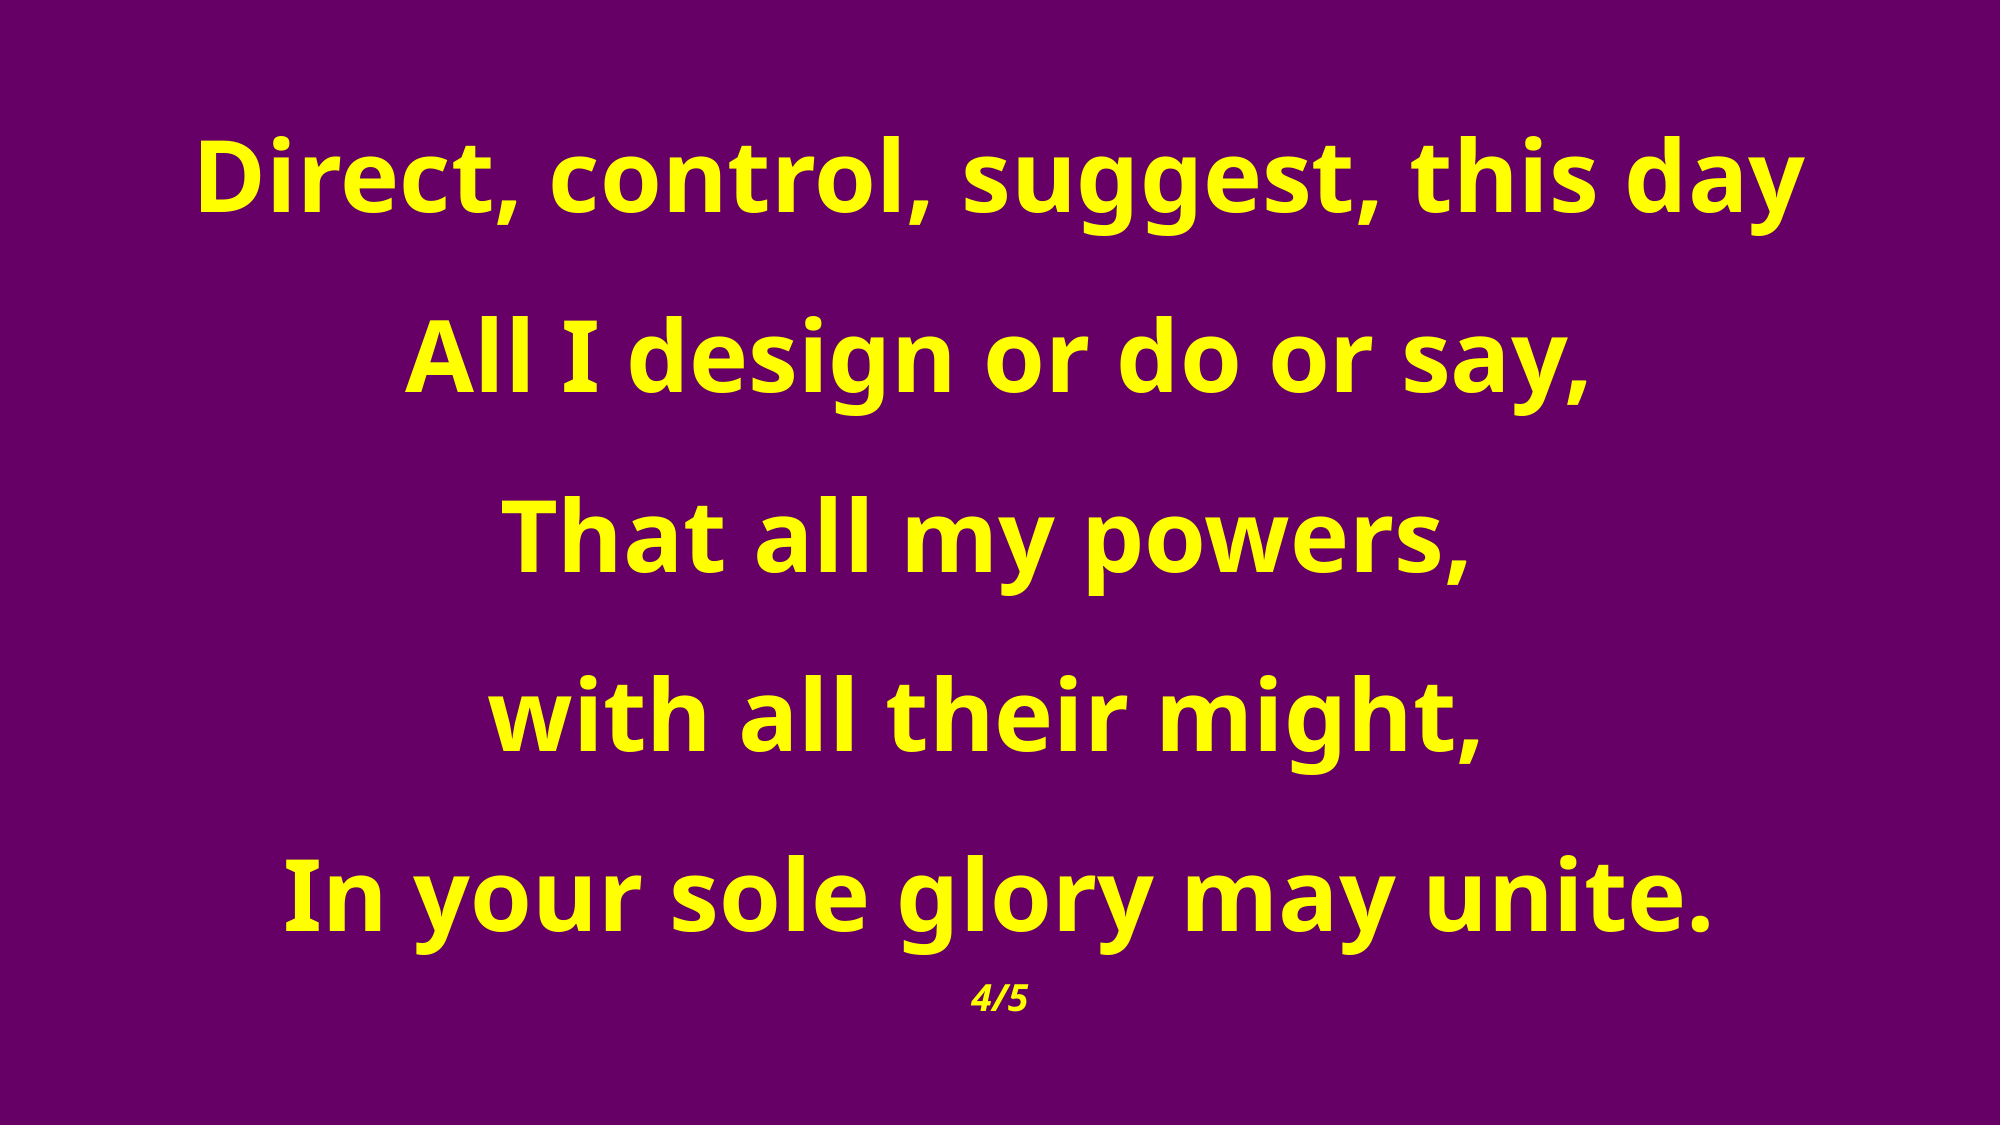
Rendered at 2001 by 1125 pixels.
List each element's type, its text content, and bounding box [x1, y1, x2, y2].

text_box Direct, control, suggest, this day All I design or do or say, That all my powers, with all their might, In your sole glory may unite. 4/5 [0, 0, 2000, 1027]
